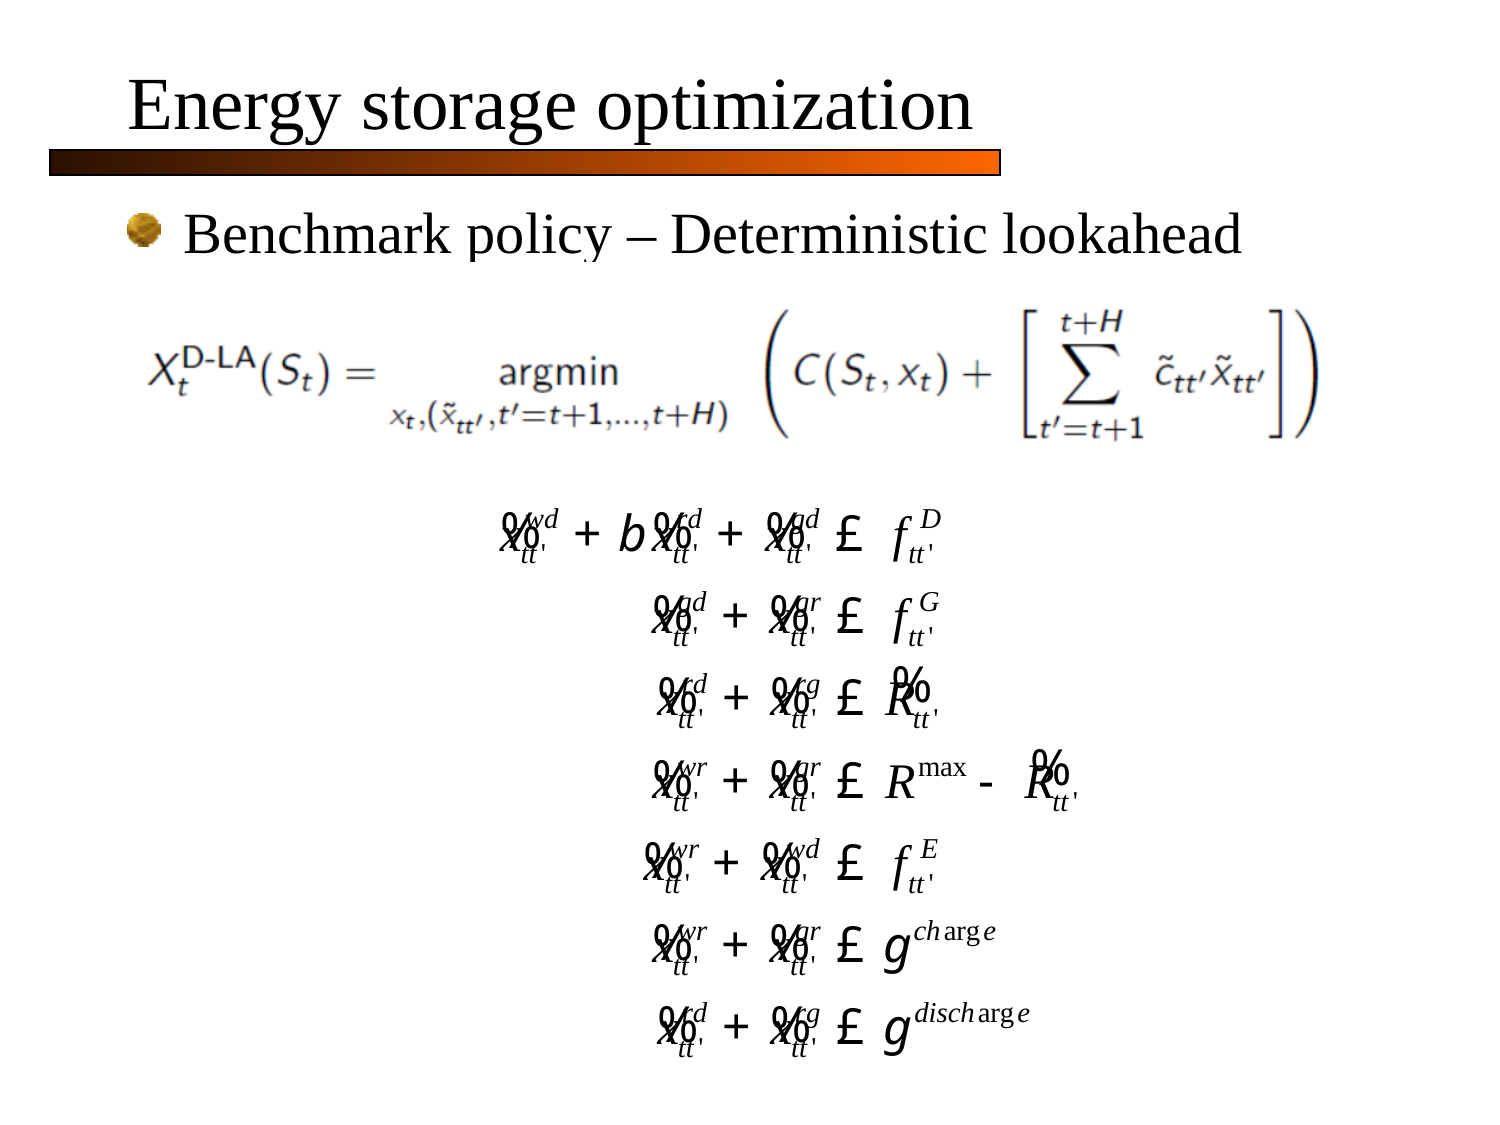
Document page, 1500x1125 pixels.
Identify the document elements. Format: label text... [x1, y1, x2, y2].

list Benchmark policy – Deterministic lookahead [112, 187, 1388, 1000]
picture [127, 213, 161, 247]
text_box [489, 495, 1092, 1069]
picture [27, 262, 1353, 478]
title Energy storage optimization [112, 50, 1388, 150]
